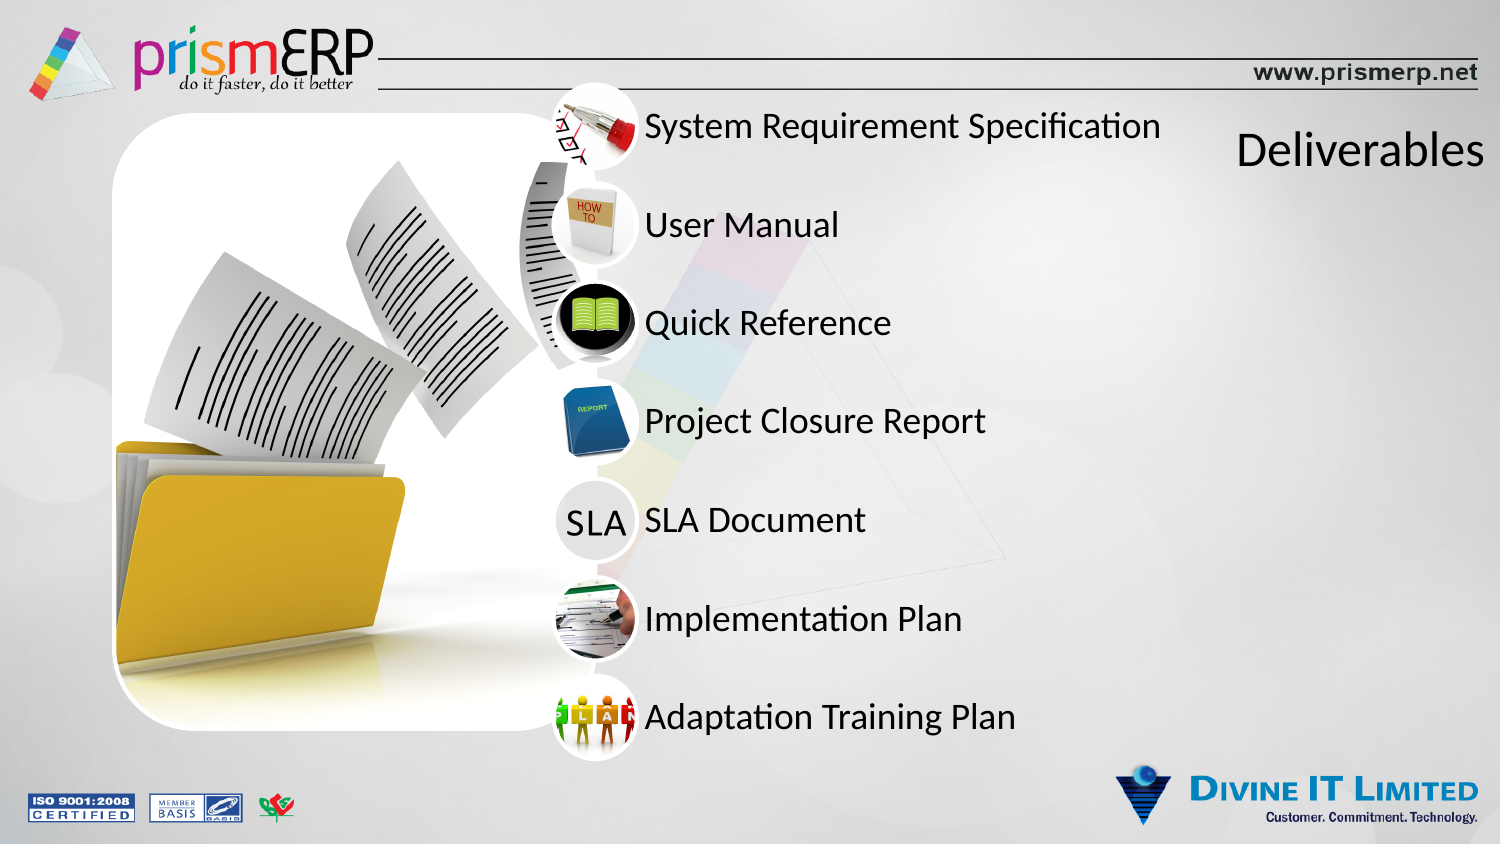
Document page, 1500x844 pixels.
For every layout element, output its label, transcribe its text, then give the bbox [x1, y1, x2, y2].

slide_number 26 [1074, 782, 1425, 827]
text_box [87, 84, 1376, 760]
title Deliverables [1379, 109, 1500, 185]
picture [0, 0, 1500, 844]
